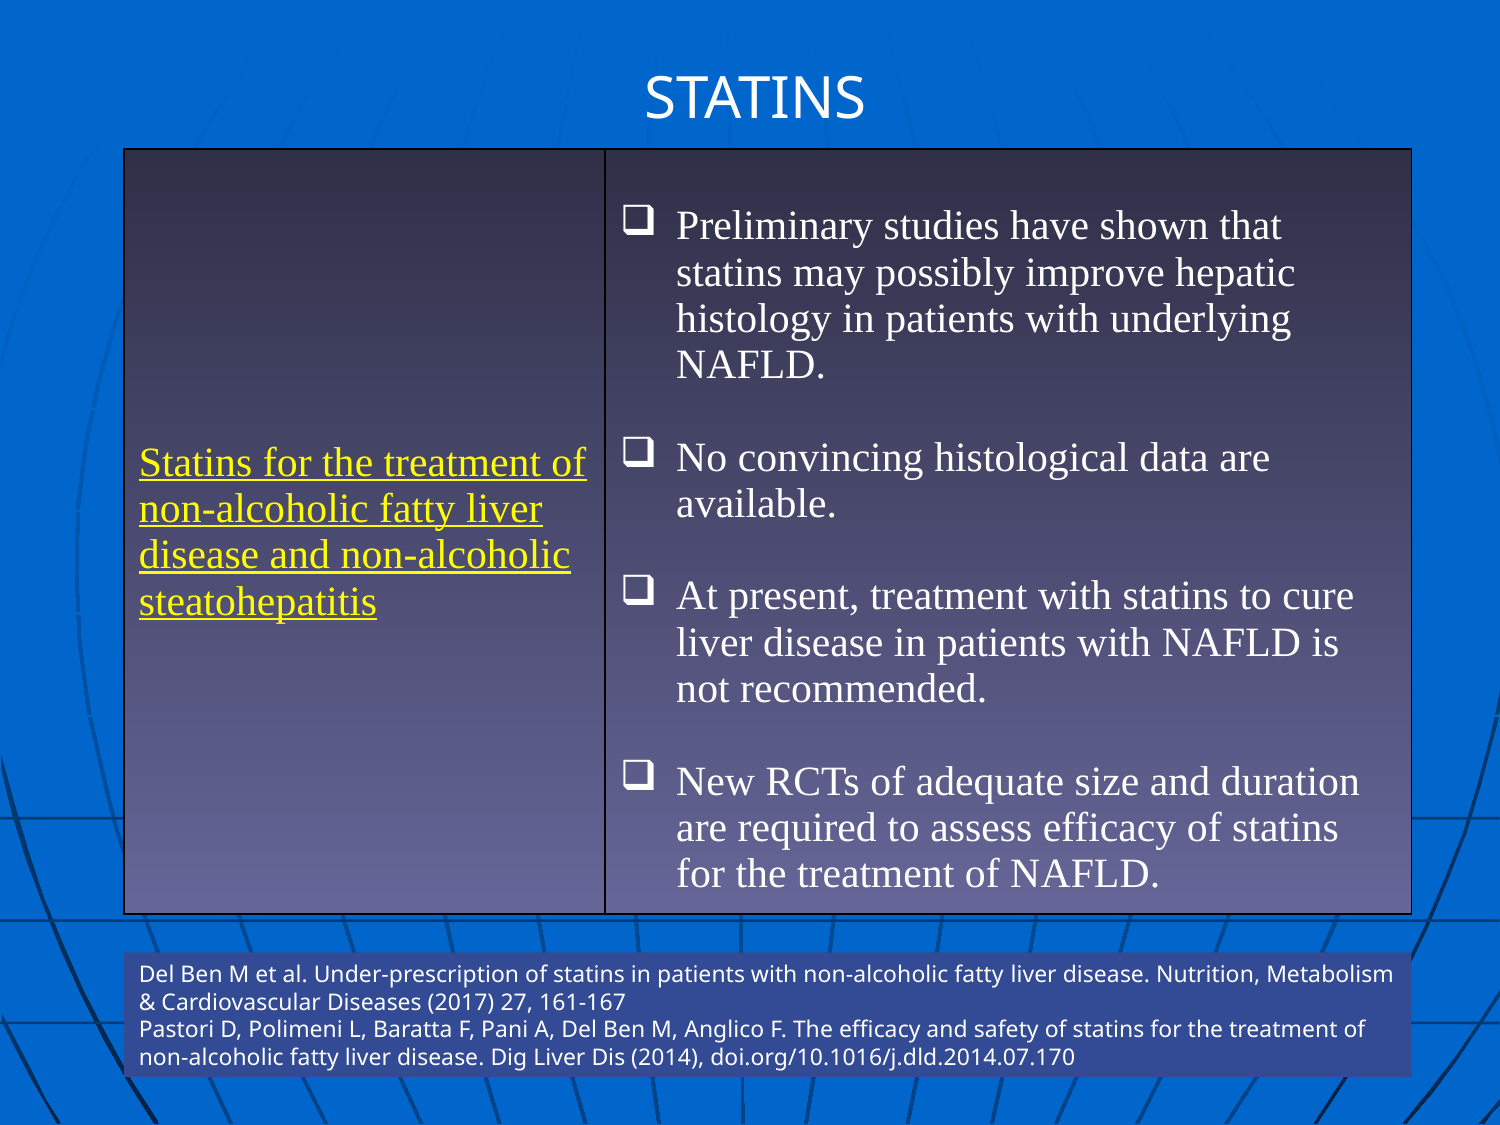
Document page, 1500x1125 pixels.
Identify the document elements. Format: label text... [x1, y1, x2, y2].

text_box Del Ben M et al. Under-prescription of statins in patients with non-alcoholic fatty liver disease. Nutrition, Metabolism & Cardiovascular Diseases (2017) 27, 161-167 Pastori D, Polimeni L, Baratta F, Pani A, Del Ben M, Anglico F. The efficacy and safety of statins for the treatment of non-alcoholic fatty liver disease. Dig Liver Dis (2014), doi.org/10.1016/j.dld.2014.07.170 [123, 952, 1412, 1077]
text_box STATINS [525, 52, 987, 138]
table_header Statins for the treatment of non-alcoholic fatty liver disease and non-alcoholic steatohepatitis [125, 150, 604, 913]
table_header Preliminary studies have shown that statins may possibly improve hepatic histology in patients with underlying NAFLD. No convincing histological data are available. At present, treatment with statins to cure liver disease in patients with NAFLD is not recommended. New RCTs of adequate size and duration are required to assess efficacy of statins for the treatment of NAFLD. [606, 150, 1411, 913]
